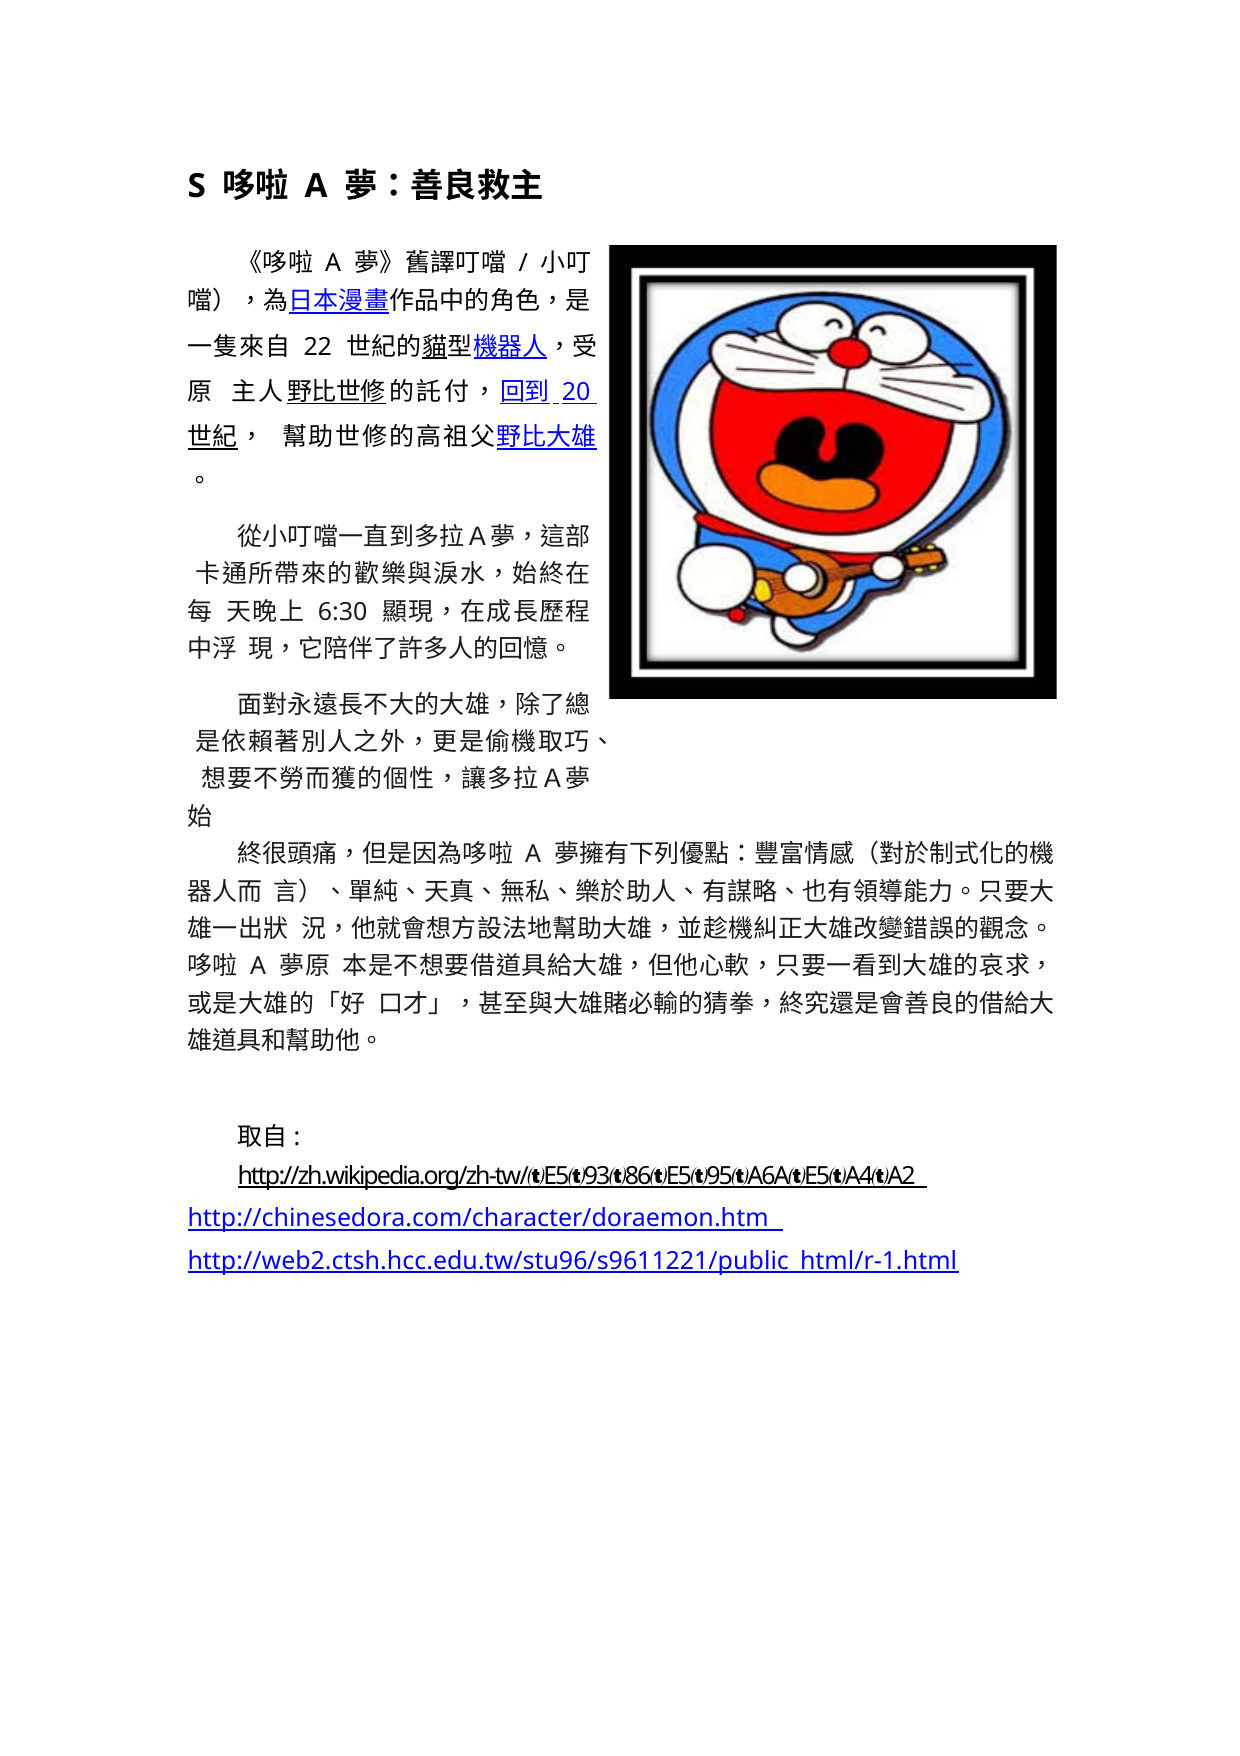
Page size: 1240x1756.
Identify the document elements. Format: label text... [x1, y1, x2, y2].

text_box S 哆啦 A 夢：善良救主 《哆啦 A 夢》舊譯叮噹 / 小叮 噹），為日本漫畫作品中的角色，是 一隻來自 22 世紀的貓型機器人，受原 主人野比世修的託付，回到 20 世紀， 幫助世修的高祖父野比大雄。 從小叮噹一直到多拉Ａ夢，這部 卡通所帶來的歡樂與淚水，始終在每 天晚上 6:30 顯現，在成長歷程中浮 現，它陪伴了許多人的回憶。 面對永遠長不大的大雄，除了總 是依賴著別人之外，更是偷機取巧、 想要不勞而獲的個性，讓多拉Ａ夢始 終很頭痛，但是因為哆啦 A 夢擁有下列優點：豐富情感（對於制式化的機器人而 言）、單純、天真、無私、樂於助人、有謀略、也有領導能力。只要大雄一出狀 況，他就會想方設法地幫助大雄，並趁機糾正大雄改變錯誤的觀念。哆啦 A 夢原 本是不想要借道具給大雄，但他心軟，只要一看到大雄的哀求，或是大雄的「好 口才」，甚至與大雄賭必輸的猜拳，終究還是會善良的借給大雄道具和幫助他。 取自: http://zh.wikipedia.org/zh-tw/E59386E595A6AE5A4A2 http://chinesedora.com/character/doraemon.htm http://web2.ctsh.hcc.edu.tw/stu96/s9611221/public_html/r-1.html [185, 164, 1056, 1279]
text_box [608, 245, 1057, 699]
